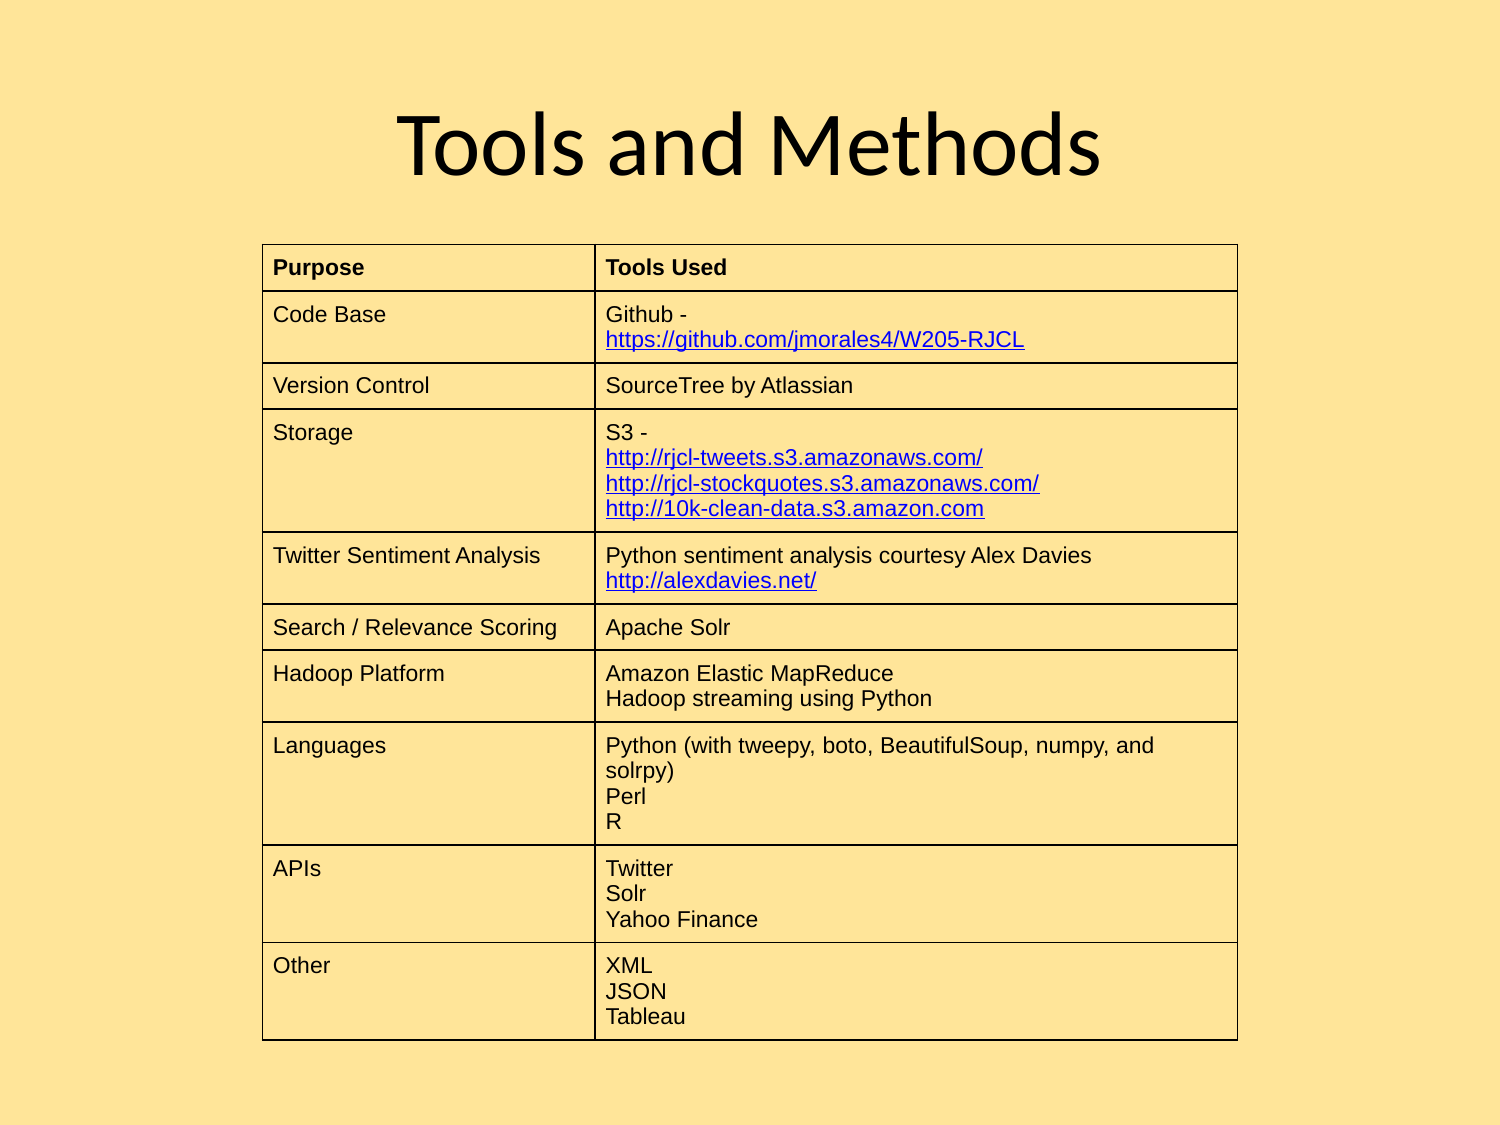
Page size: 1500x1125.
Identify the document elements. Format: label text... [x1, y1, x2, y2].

table_cell Other [263, 943, 594, 1039]
table_cell Python sentiment analysis courtesy Alex Davies http://alexdavies.net/ [596, 533, 1237, 603]
table_cell Code Base [263, 292, 594, 362]
table_cell Python (with tweepy, boto, BeautifulSoup, numpy, and solrpy) Perl R [596, 723, 1237, 844]
table_cell Twitter Solr Yahoo Finance [596, 846, 1237, 942]
table_cell Languages [263, 723, 594, 844]
table_cell Apache Solr [596, 605, 1237, 649]
table_cell XML JSON Tableau [596, 943, 1237, 1039]
table_cell Twitter Sentiment Analysis [263, 533, 594, 603]
table_cell Search / Relevance Scoring [263, 605, 594, 649]
table_header Purpose [263, 245, 594, 290]
table_header Tools Used [596, 245, 1237, 290]
table_cell SourceTree by Atlassian [596, 364, 1237, 408]
table_cell Version Control [263, 364, 594, 408]
table_cell Storage [263, 410, 594, 531]
table_cell Amazon Elastic MapReduce Hadoop streaming using Python [596, 651, 1237, 721]
table_cell S3 - http://rjcl-tweets.s3.amazonaws.com/ http://rjcl-stockquotes.s3.amazonaws.com/ http://10k-clean-data.s3.amazon.com [596, 410, 1237, 531]
table_cell Github - https://github.com/jmorales4/W205-RJCL [596, 292, 1237, 362]
table_cell APIs [263, 846, 594, 942]
title Tools and Methods [75, 45, 1425, 233]
table_cell Hadoop Platform [263, 651, 594, 721]
